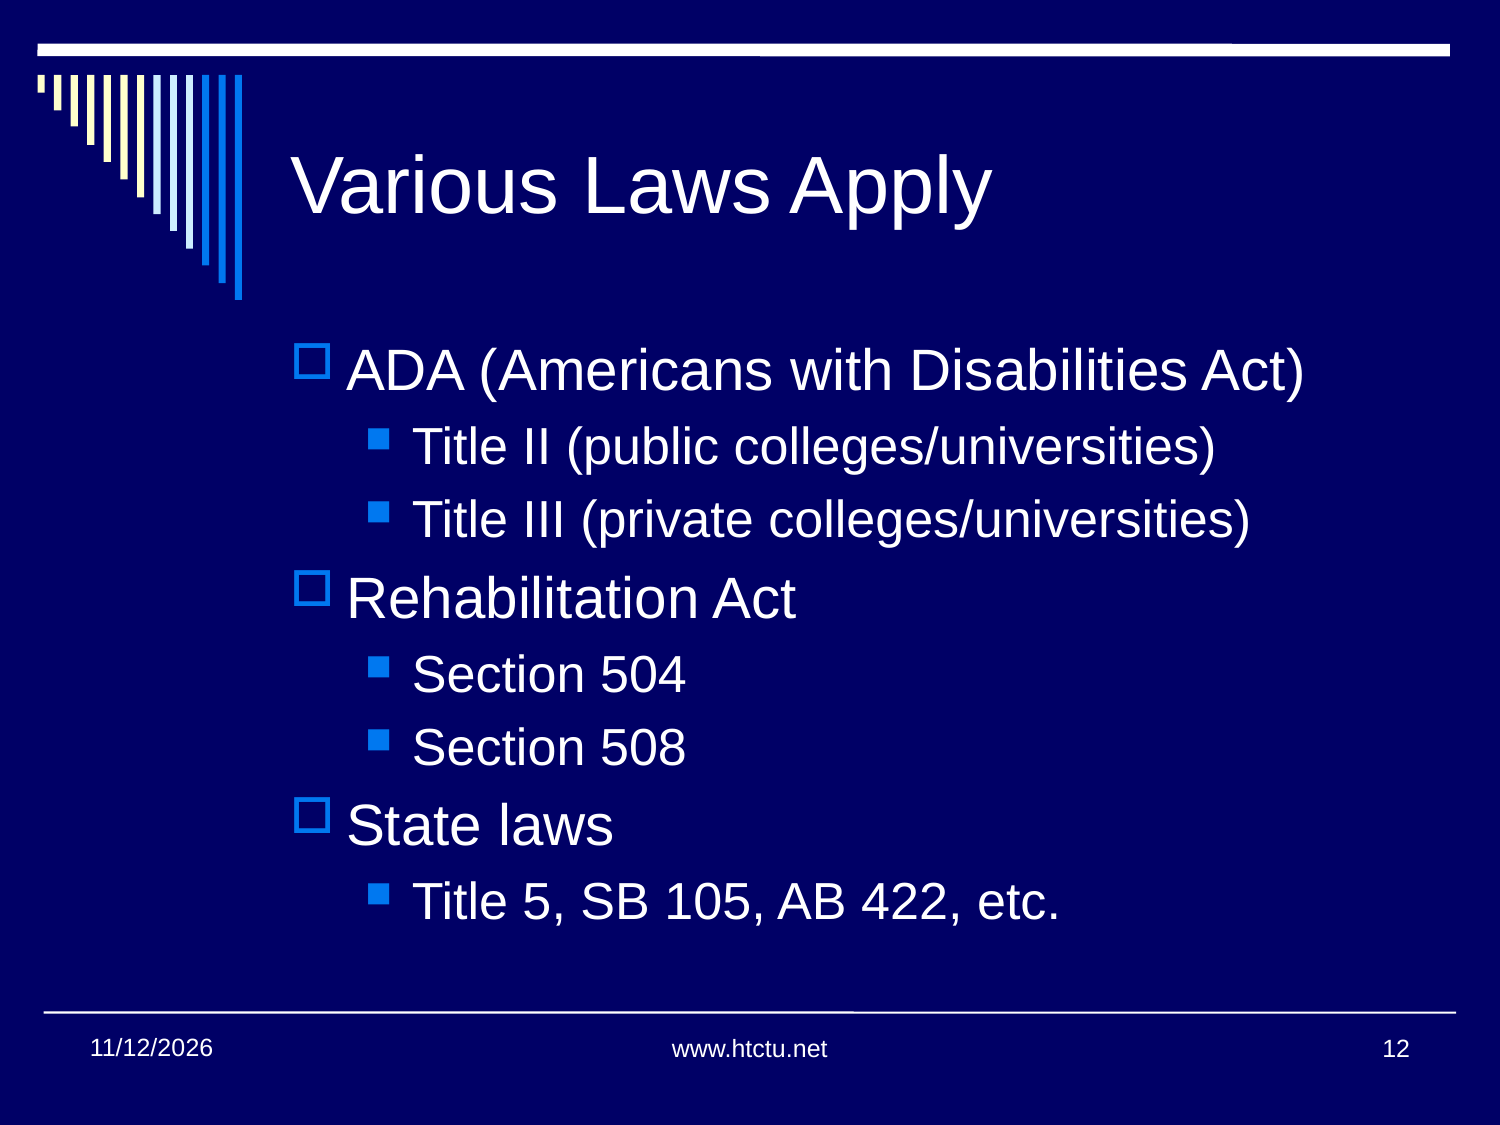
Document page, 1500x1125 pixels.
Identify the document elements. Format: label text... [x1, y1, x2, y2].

text_box 12 [1074, 1024, 1425, 1100]
list ADA (Americans with Disabilities Act) Title II (public colleges/universities) Title III (private colleges/universities) Rehabilitation Act Section 504 Section 508 State laws Title 5, SB 105, AB 422, etc. [274, 324, 1426, 1001]
text_box www.htctu.net [512, 1024, 988, 1100]
title Various Laws Apply [274, 74, 1426, 288]
text_box 11/14/2013 [75, 1024, 425, 1103]
